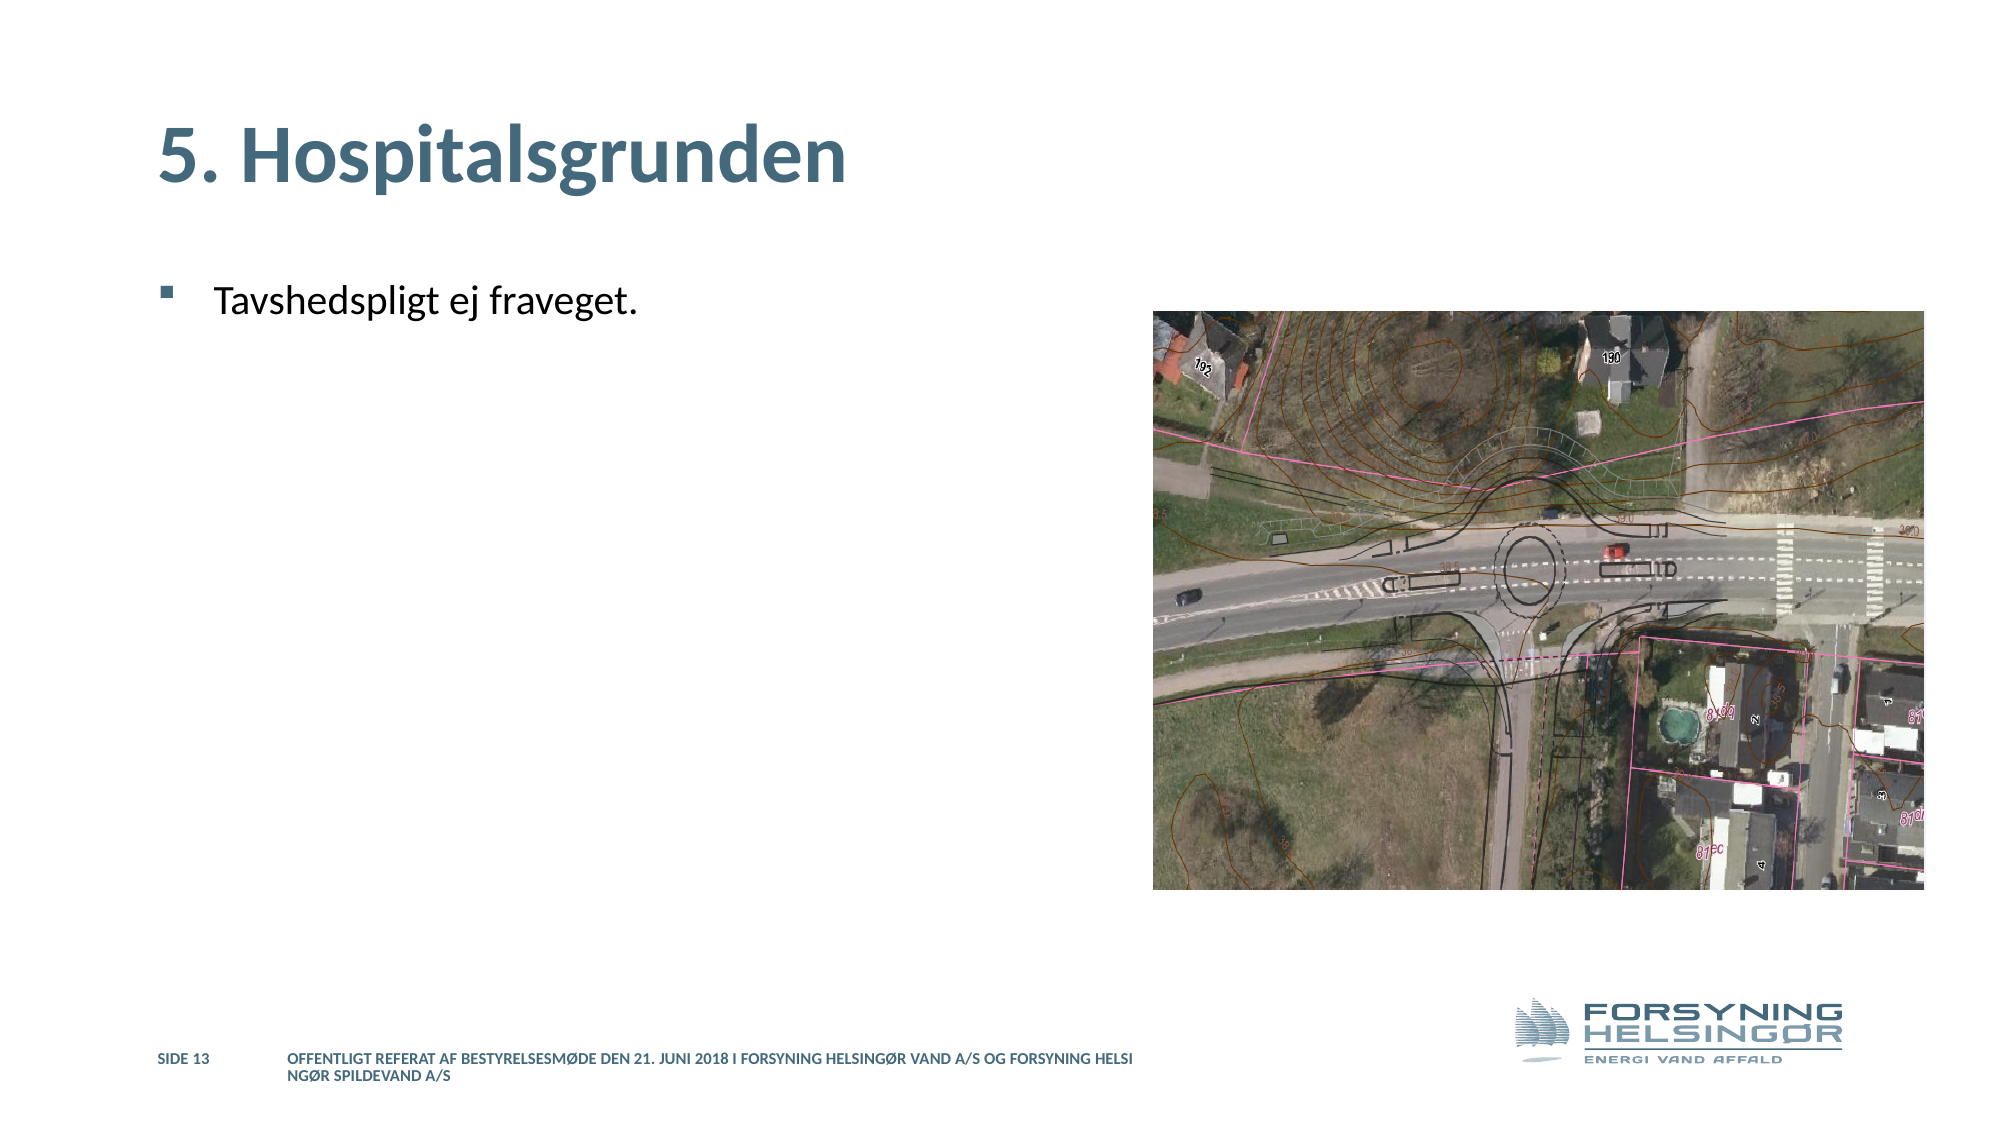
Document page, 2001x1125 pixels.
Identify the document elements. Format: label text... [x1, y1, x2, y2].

slide_number Side 13 [157, 1039, 260, 1068]
title 5. Hospitalsgrunden [157, 30, 1843, 268]
footer Offentligt referat af bestyrelsesmøde den 21. juni 2018 i Forsyning Helsingør Vand A/S og Forsyning Helsingør Spildevand A/S [287, 1039, 1138, 1068]
list Tavshedspligt ej fraveget. [157, 268, 1119, 1071]
picture [1153, 311, 1926, 891]
